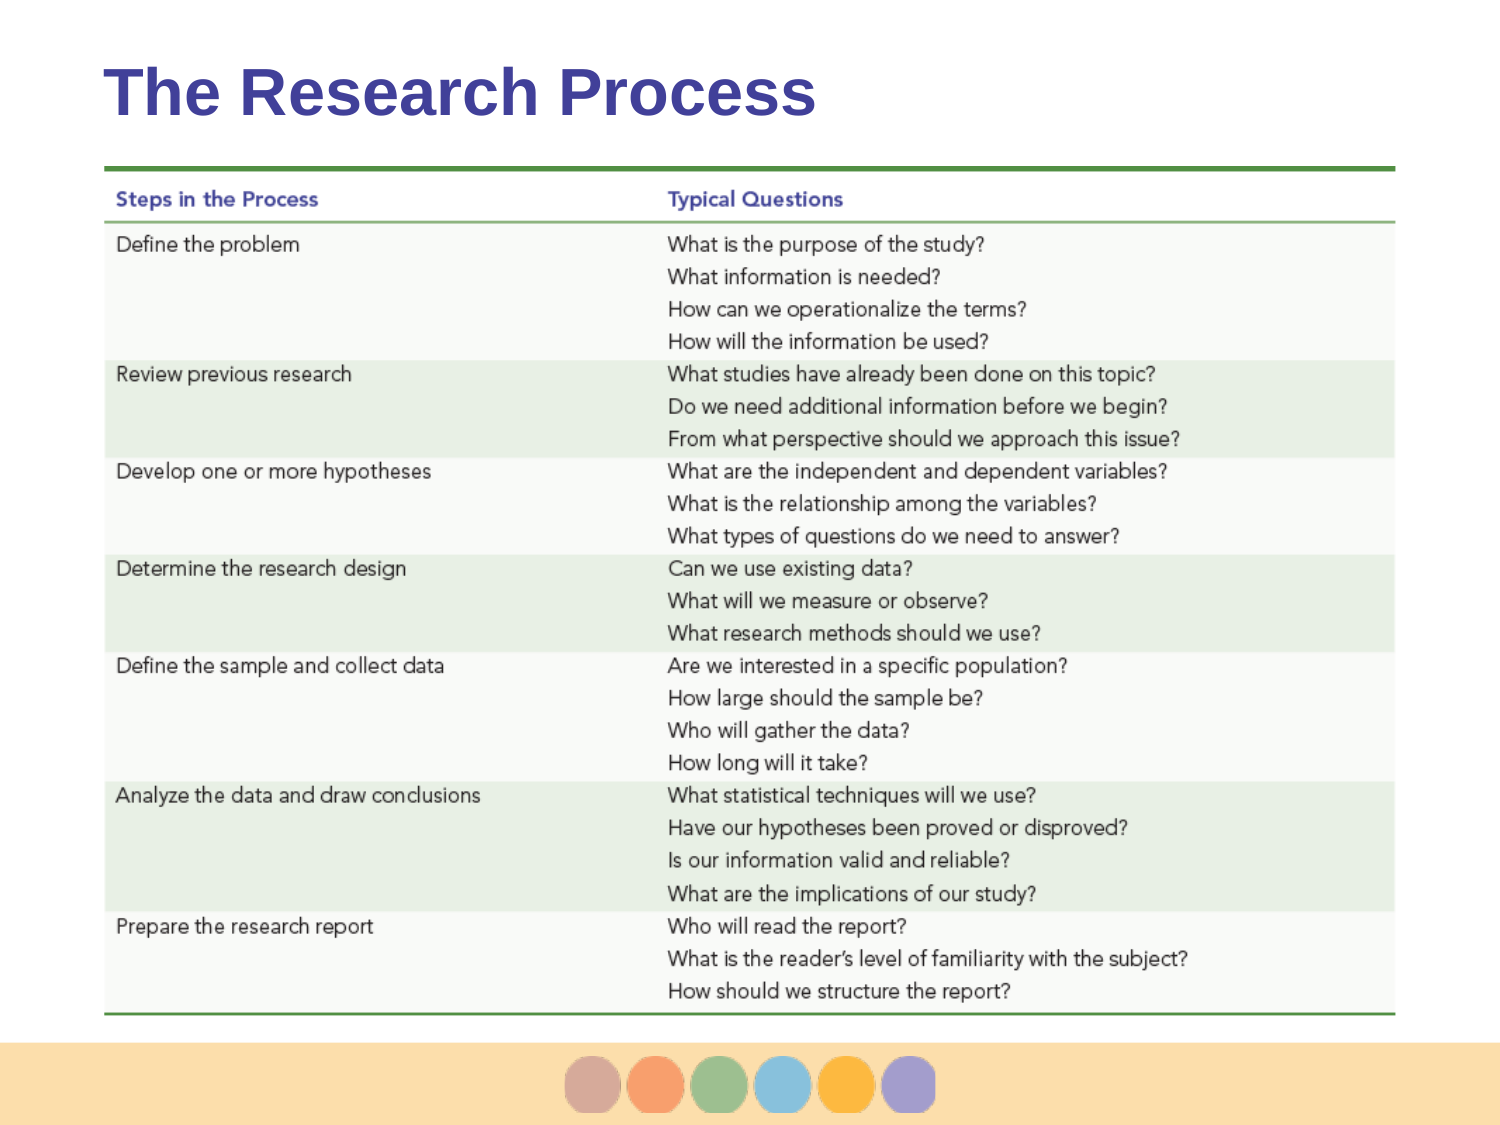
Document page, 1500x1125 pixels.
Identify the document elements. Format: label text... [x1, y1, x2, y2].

picture [103, 166, 1397, 1017]
title The Research Process [103, 0, 1397, 166]
